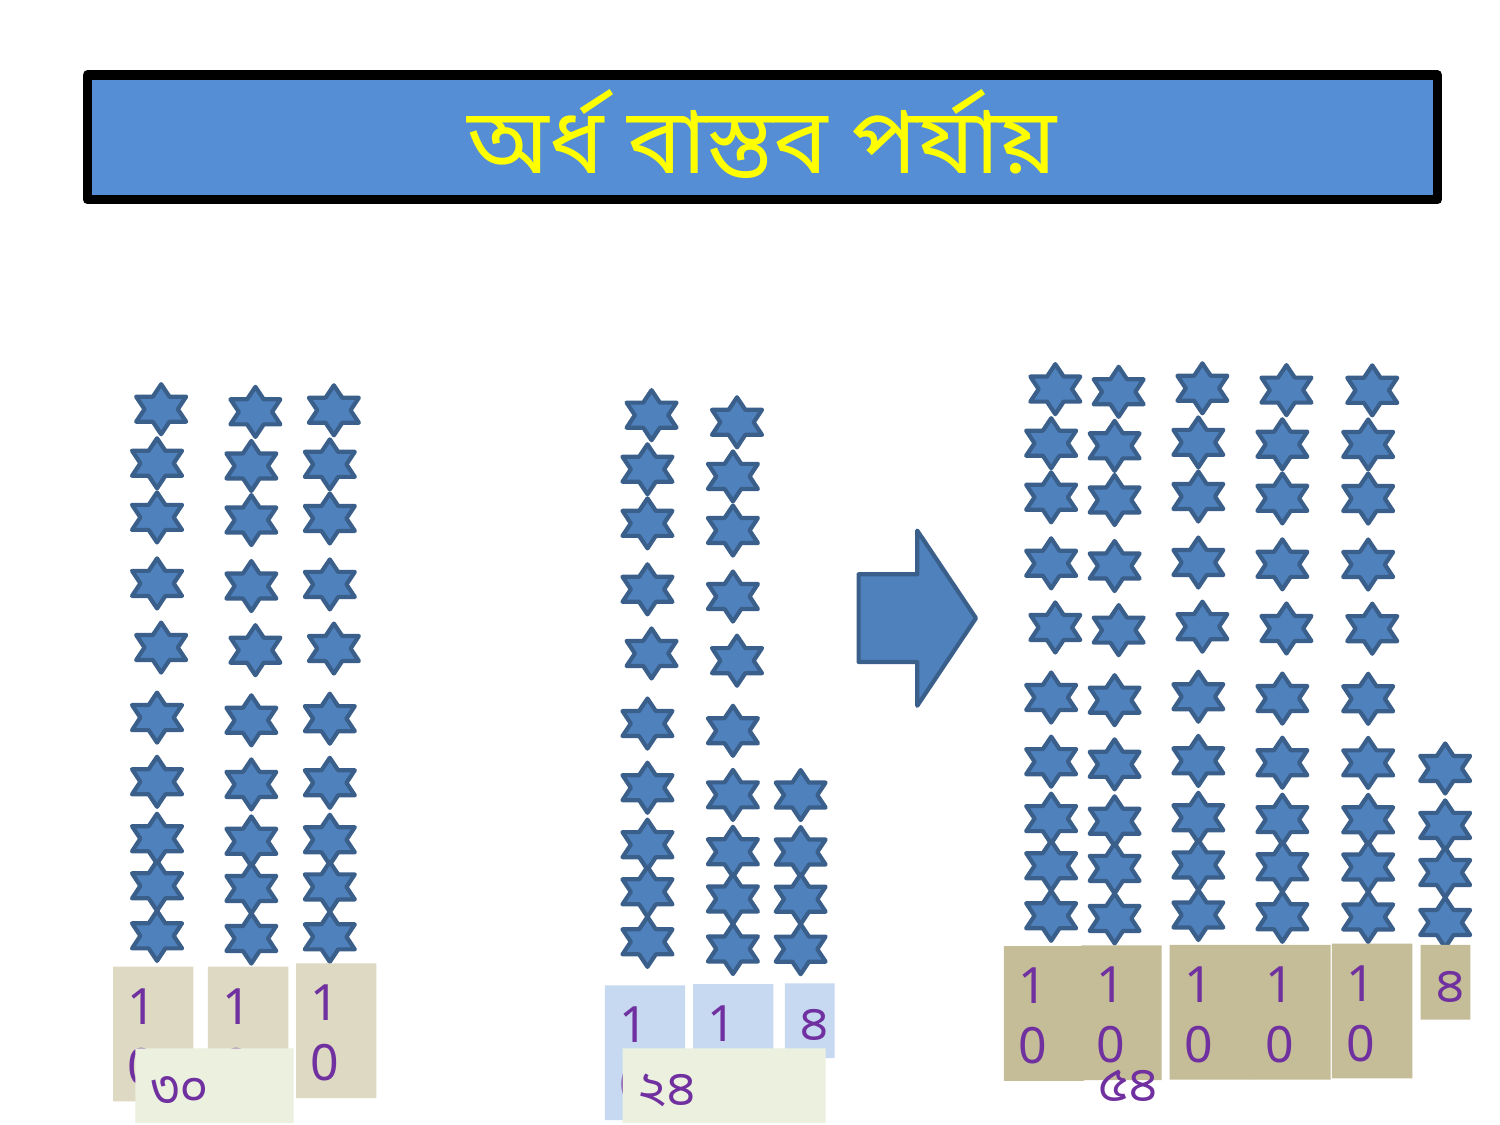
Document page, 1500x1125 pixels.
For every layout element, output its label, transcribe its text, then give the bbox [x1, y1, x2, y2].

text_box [112, 963, 377, 1043]
text_box ৩০ [135, 1051, 294, 1124]
text_box ২৪ [622, 1070, 826, 1124]
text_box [1003, 943, 1471, 1023]
text_box অর্ধ বাস্তব পর্যায় [87, 74, 1438, 200]
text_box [604, 983, 836, 1062]
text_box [131, 362, 1471, 975]
text_box ৫৪ [1084, 1044, 1312, 1120]
